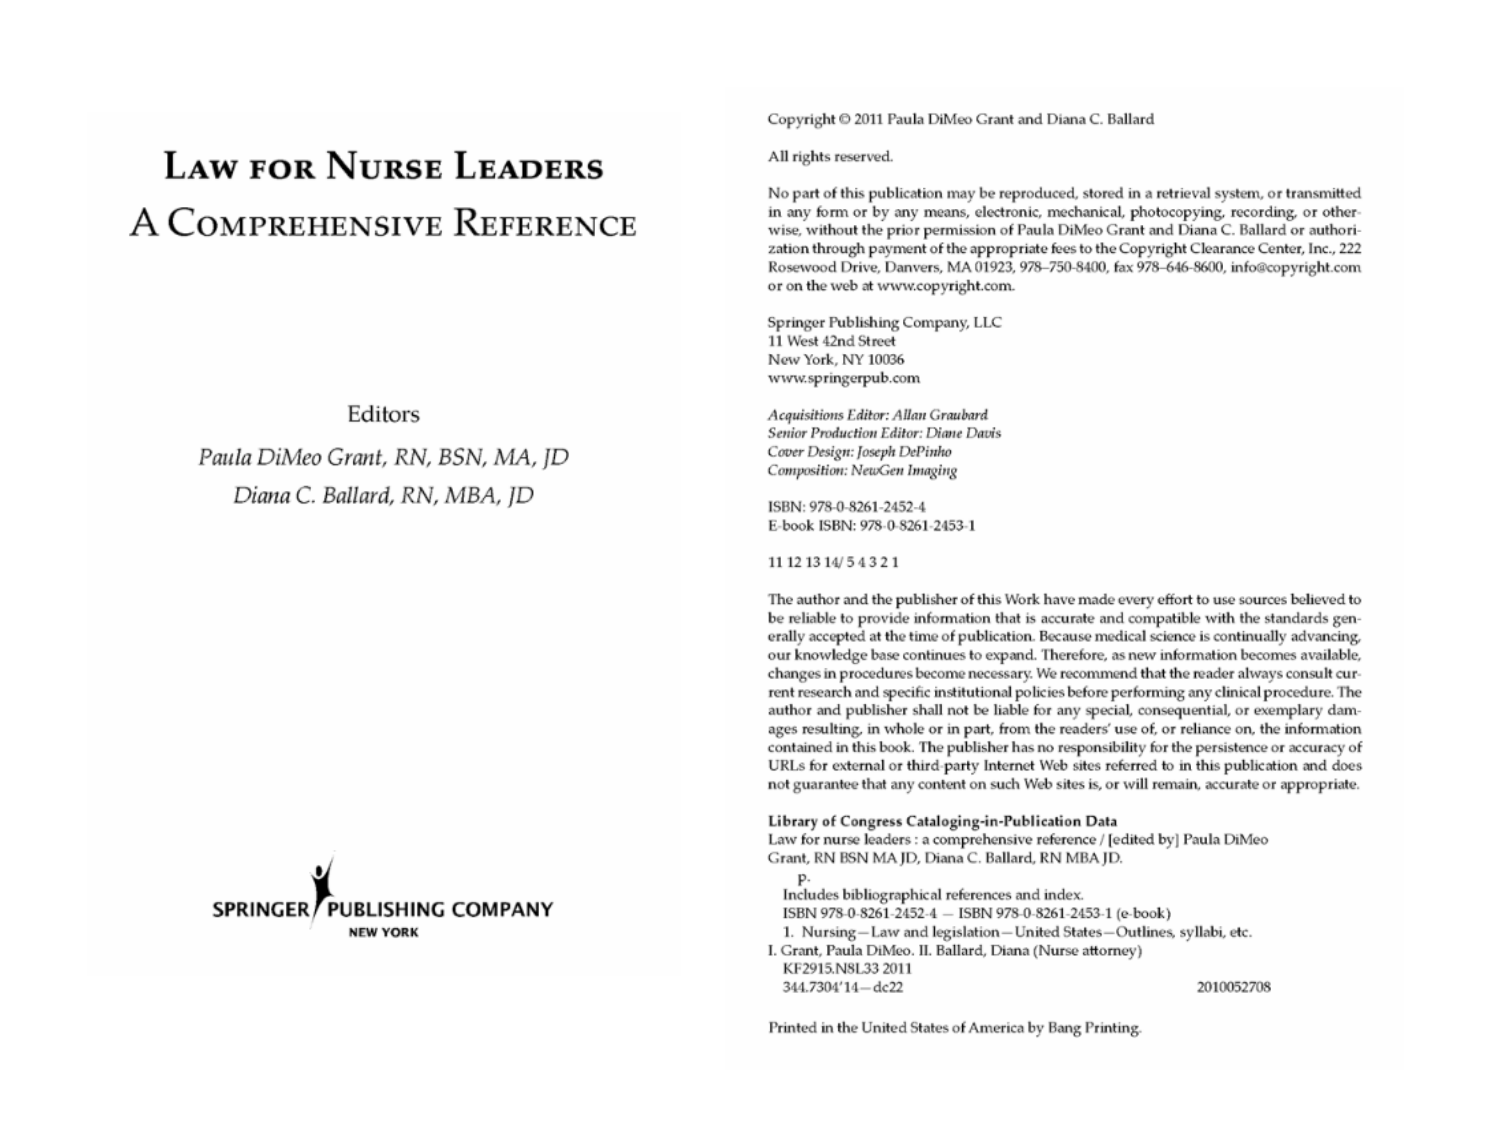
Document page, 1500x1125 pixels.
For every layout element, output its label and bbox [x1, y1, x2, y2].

picture [724, 87, 1404, 1071]
picture [87, 112, 681, 976]
